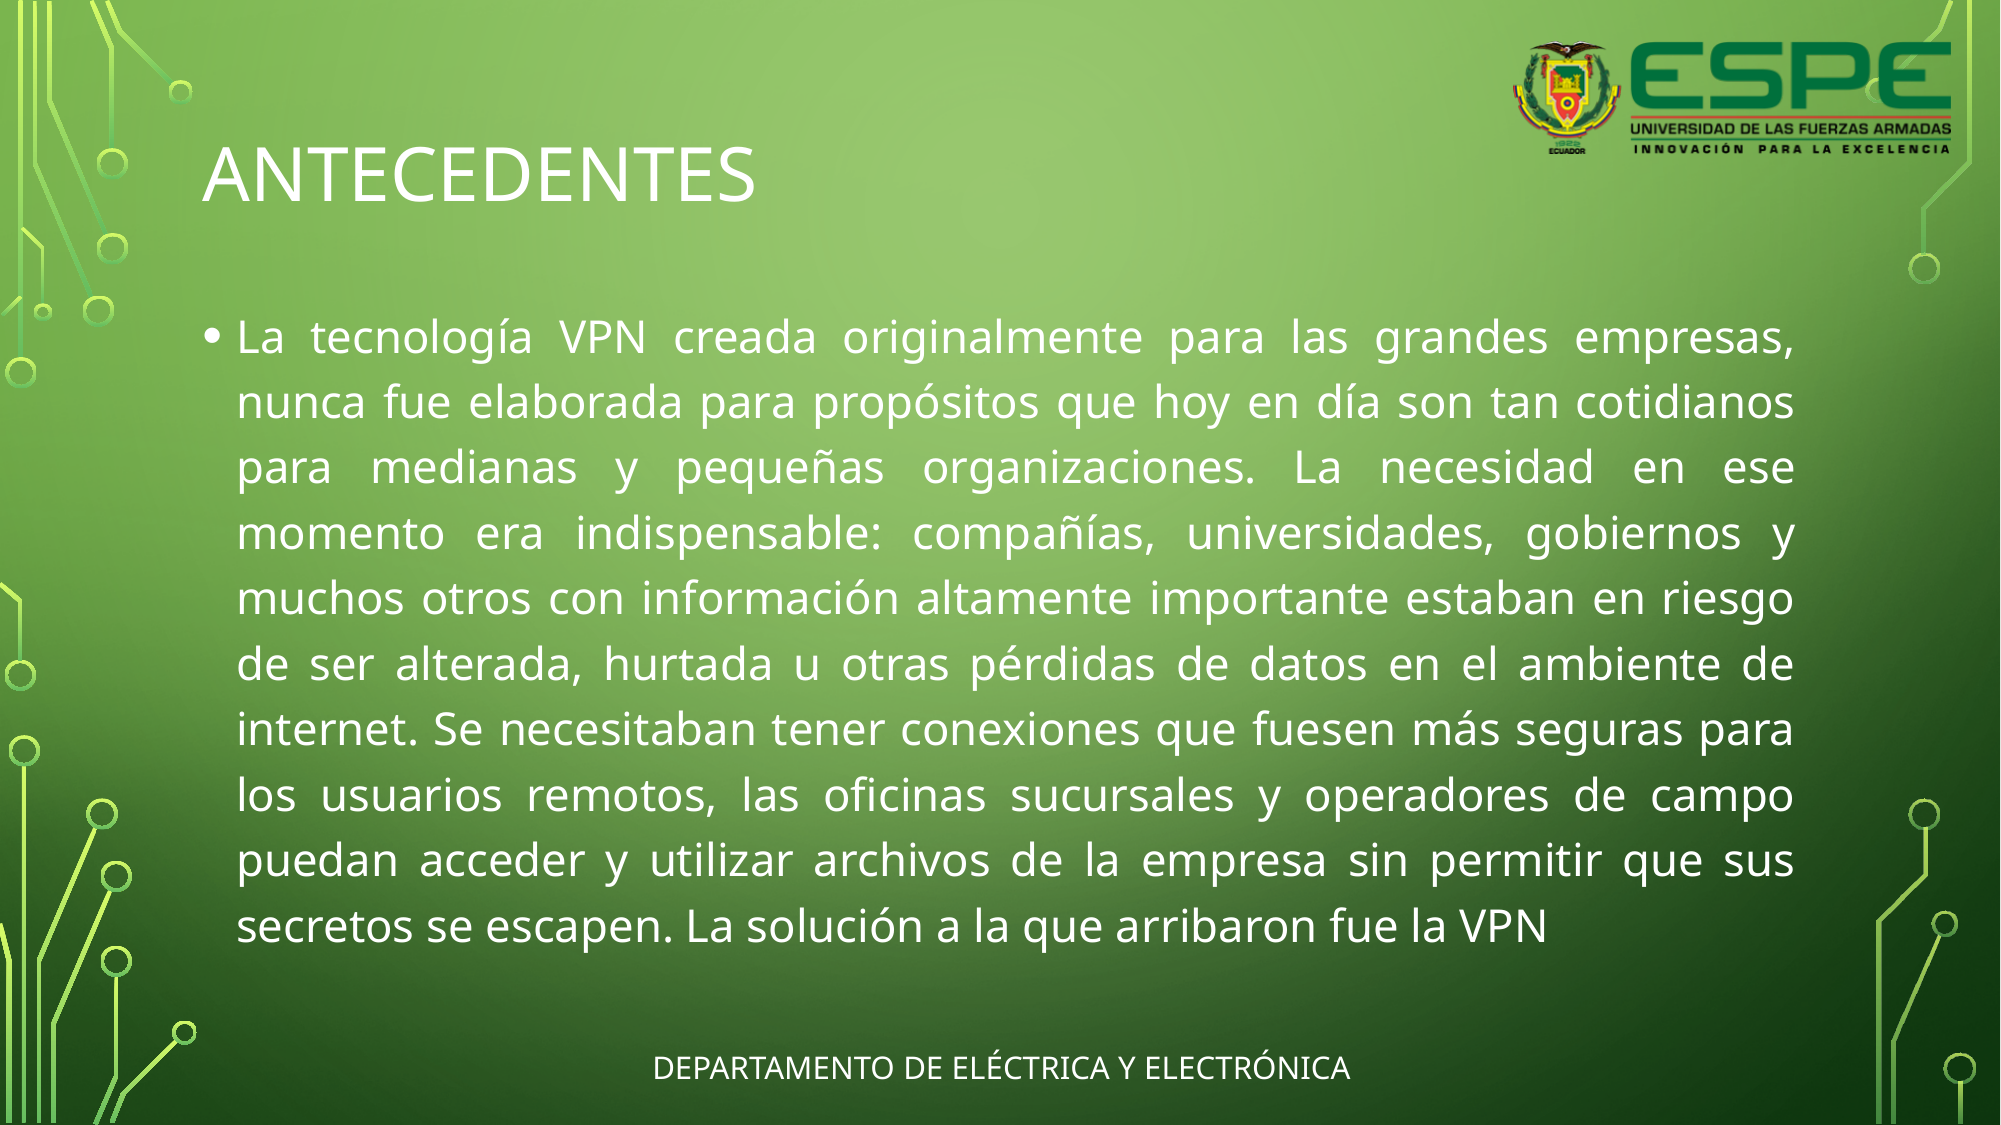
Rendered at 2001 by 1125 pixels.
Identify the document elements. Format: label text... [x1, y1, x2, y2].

footer DEPARTAMENTO DE ELÉCTRICA Y ELECTRÓNICA [637, 1037, 1661, 1098]
list La tecnología VPN creada originalmente para las grandes empresas, nunca fue elaborada para propósitos que hoy en día son tan cotidianos para medianas y pequeñas organizaciones. La necesidad en ese momento era indispensable: compañías, universidades, gobiernos y muchos otros con información altamente importante estaban en riesgo de ser alterada, hurtada u otras pérdidas de datos en el ambiente de internet. Se necesitaban tener conexiones que fuesen más seguras para los usuarios remotos, las oficinas sucursales y operadores de campo puedan acceder y utilizar archivos de la empresa sin permitir que sus secretos se escapen. La solución a la que arribaron fue la VPN [187, 289, 1813, 966]
picture [1513, 41, 1951, 155]
title ANTECEDENTES [187, 101, 1813, 289]
